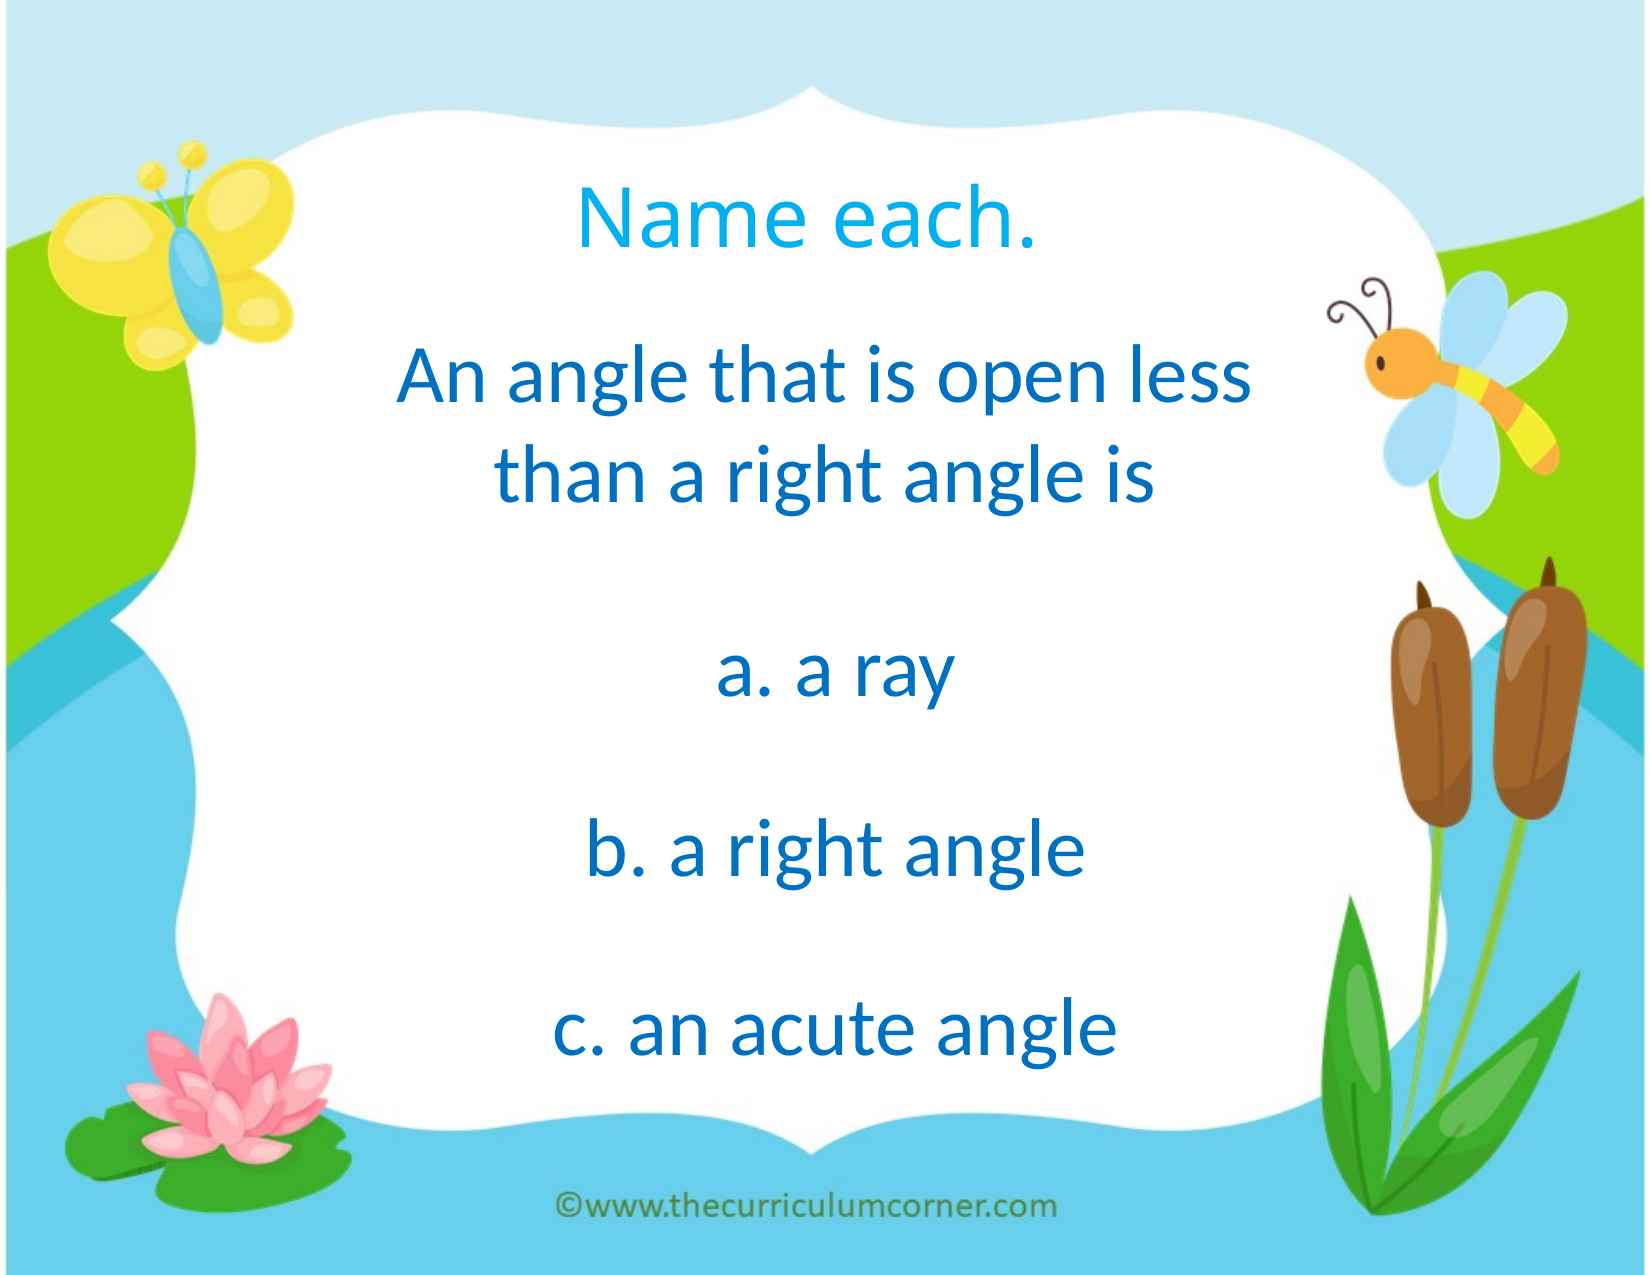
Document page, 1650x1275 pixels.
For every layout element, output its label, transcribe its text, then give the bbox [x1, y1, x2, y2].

picture [0, 0, 1650, 1275]
text_box Name each. [560, 156, 1054, 272]
text_box c. an acute angle [537, 964, 1135, 1080]
text_box b. a right angle [569, 785, 1103, 901]
text_box a. a ray [700, 606, 972, 721]
text_box An angle that is open less than a right angle is [336, 311, 1314, 527]
